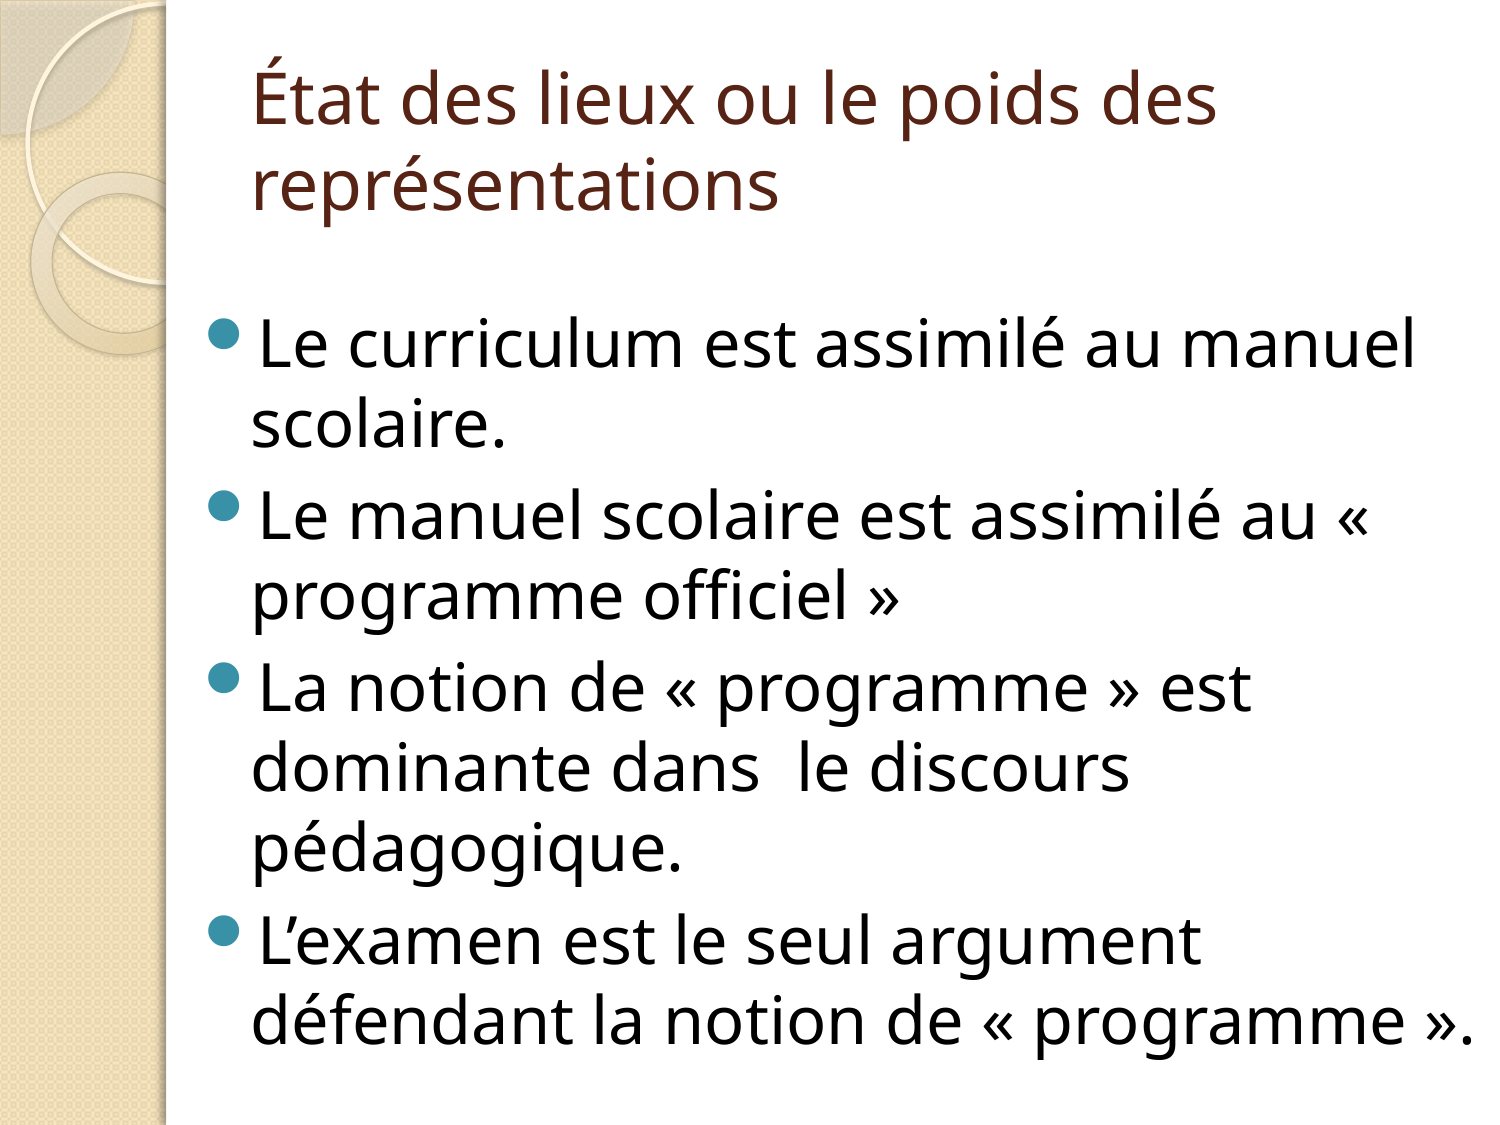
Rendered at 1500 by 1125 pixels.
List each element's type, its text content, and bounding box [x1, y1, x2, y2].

title État des lieux ou le poids des représentations [235, 45, 1466, 233]
list Le curriculum est assimilé au manuel scolaire. Le manuel scolaire est assimilé au « programme officiel » La notion de « programme » est dominante dans le discours pédagogique. L’examen est le seul argument défendant la notion de « programme ». [175, 292, 1500, 1025]
